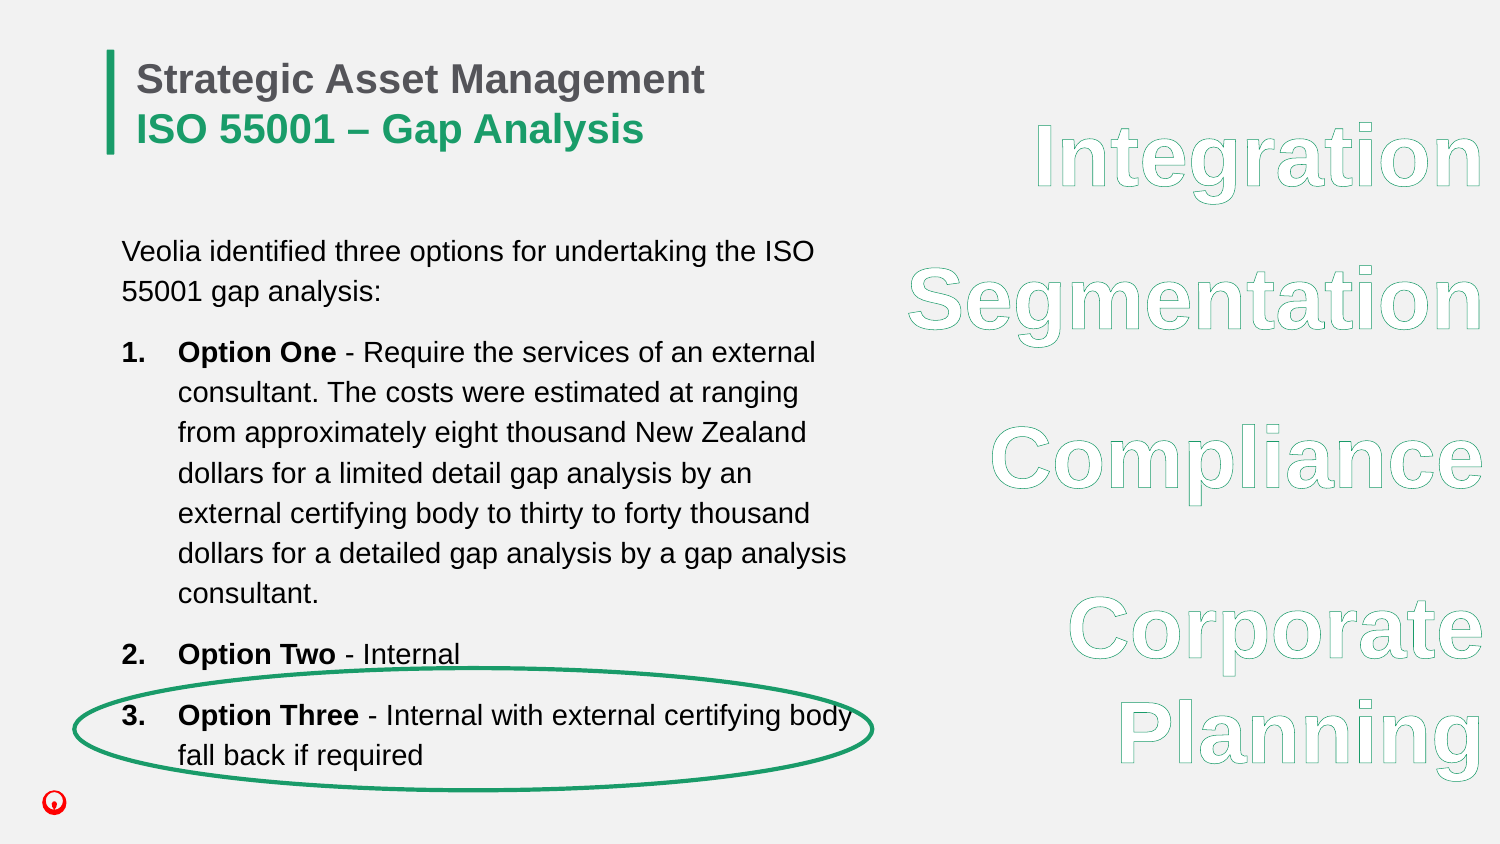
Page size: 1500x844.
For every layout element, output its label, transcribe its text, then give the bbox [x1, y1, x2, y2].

text_box Integration [894, 90, 1500, 211]
text_box [106, 49, 115, 155]
text_box [72, 665, 776, 793]
title Strategic Asset Management ISO 55001 – Gap Analysis [121, 41, 1433, 163]
text_box Corporate Planning [776, 562, 1500, 788]
text_box Compliance [776, 392, 1500, 513]
text_box Segmentation [776, 233, 1500, 354]
text_box Veolia identified three options for undertaking the ISO 55001 gap analysis: Option One - Require the services of an external consultant. The costs were estimated at ranging from approximately eight thousand New Zealand dollars for a limited detail gap analysis by an external certifying body to thirty to forty thousand dollars for a detailed gap analysis by a gap analysis consultant. Option Two - Internal Option Three - Internal with external certifying body fall back if required [106, 212, 873, 414]
